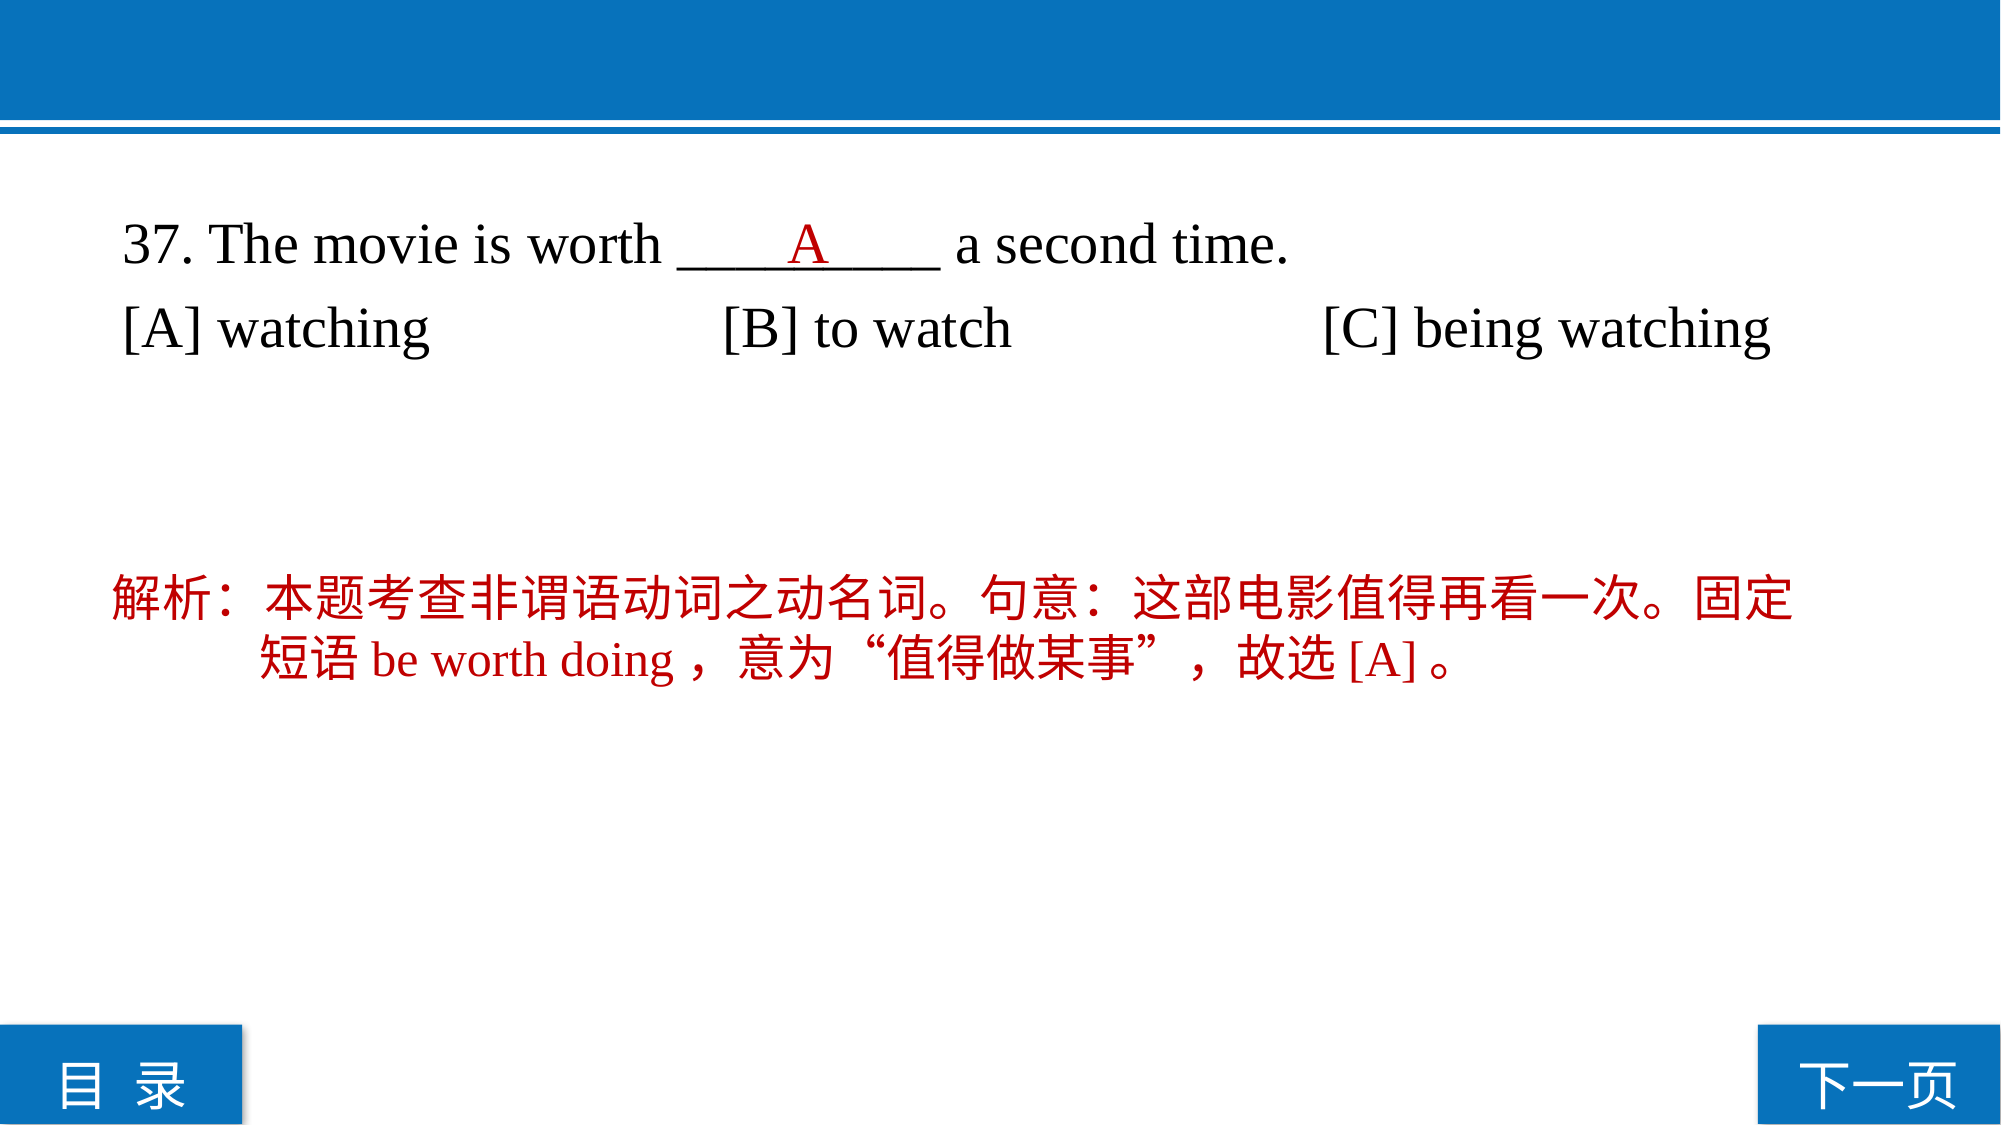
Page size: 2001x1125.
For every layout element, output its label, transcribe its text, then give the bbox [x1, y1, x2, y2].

text_box 37. The movie is worth _________ a second time. [A] watching [B] to watch [C] being watching [107, 183, 1941, 367]
text_box 解析：本题考查非谓语动词之动名词。句意：这部电影值得再看一次。固定短语be worth doing，意为“值得做某事”，故选[A]。 [96, 558, 1811, 694]
text_box A [741, 198, 875, 283]
